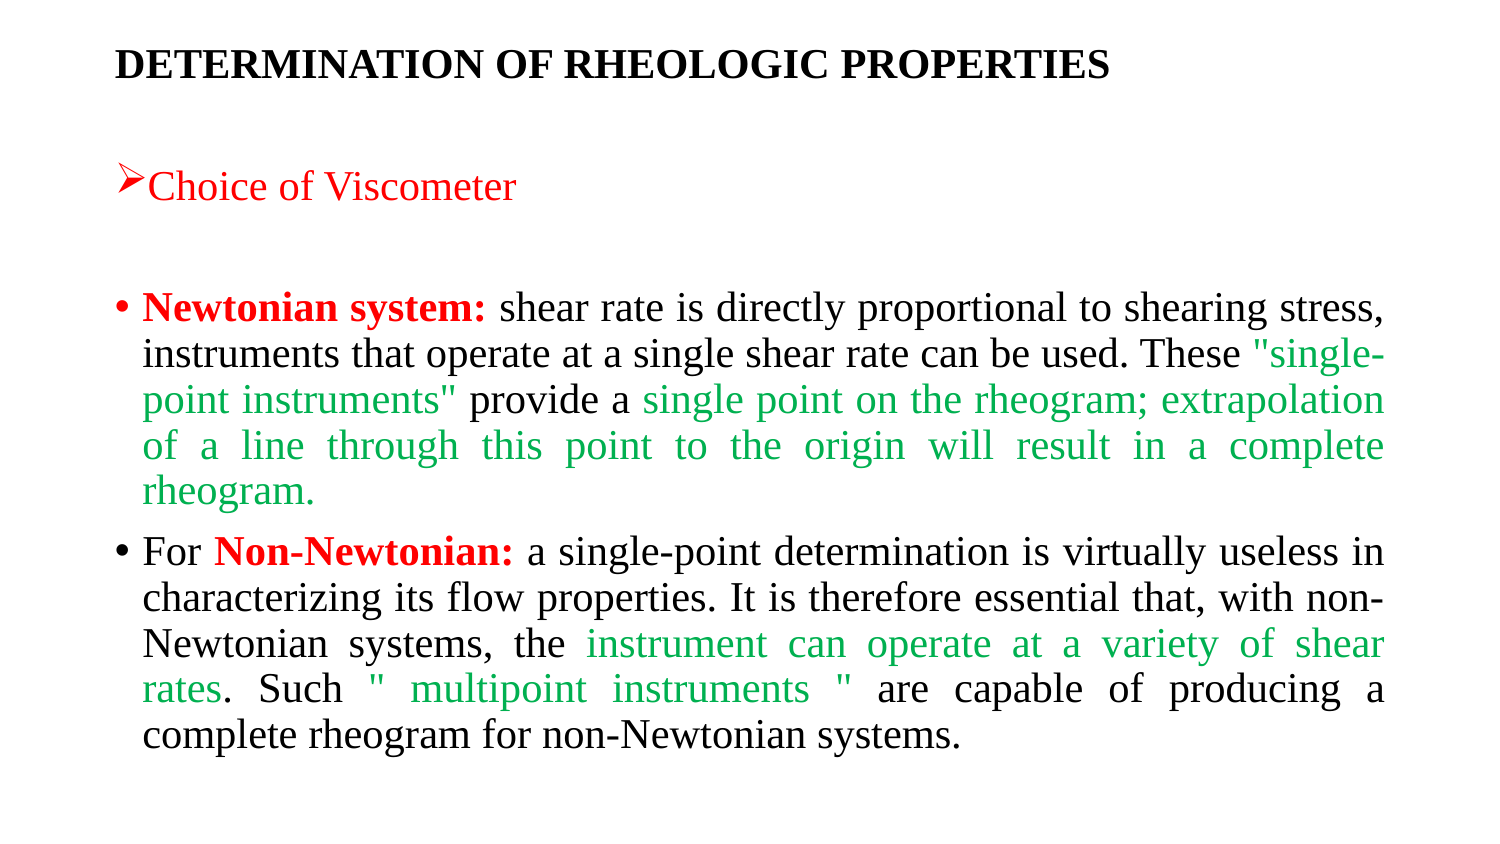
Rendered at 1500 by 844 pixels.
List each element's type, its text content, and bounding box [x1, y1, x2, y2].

list DETERMINATION OF RHEOLOGIC PROPERTIES Choice of Viscometer Newtonian system: shear rate is directly proportional to shearing stress, instruments that operate at a single shear rate can be used. These "single-point instruments" provide a single point on the rheogram; extrapolation of a line through this point to the origin will result in a complete rheogram. For Non-Newtonian: a single-point determination is virtually useless in characterizing its flow properties. It is therefore essential that, with non-Newtonian systems, the instrument can operate at a variety of shear rates. Such " multipoint instruments " are capable of producing a complete rheogram for non-Newtonian systems. [99, 34, 1400, 772]
